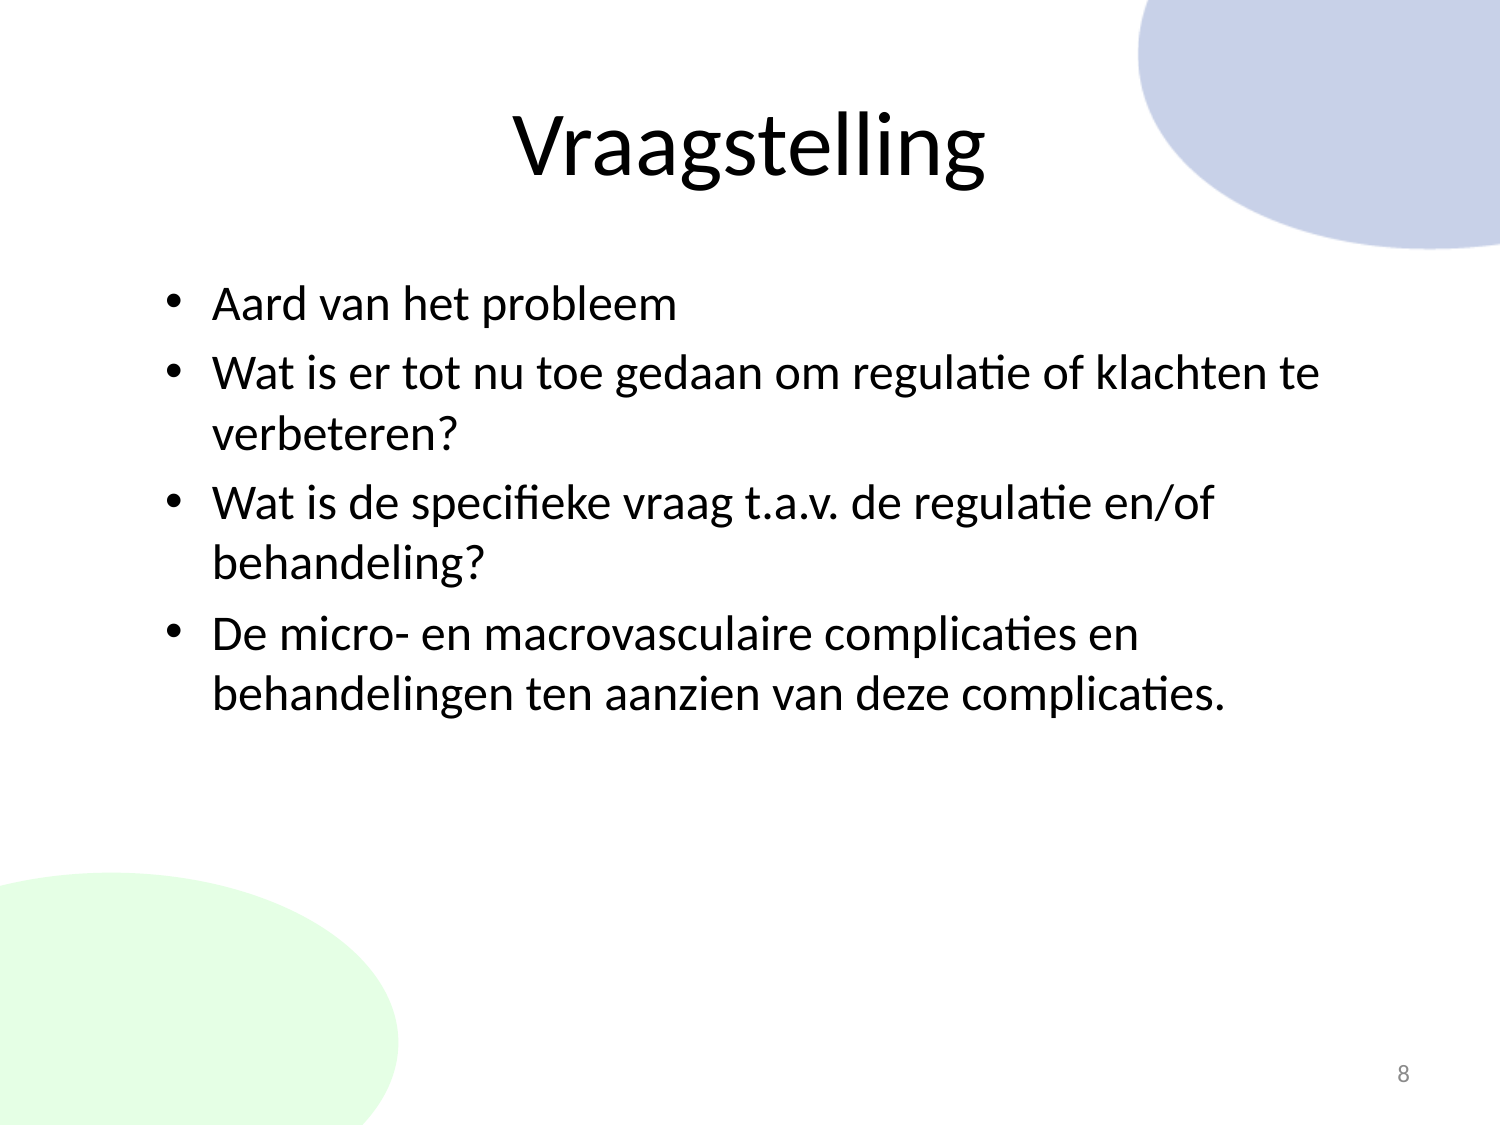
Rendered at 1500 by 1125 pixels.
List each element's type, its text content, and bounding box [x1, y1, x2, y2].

title Vraagstelling [75, 45, 1425, 233]
list Aard van het probleem Wat is er tot nu toe gedaan om regulatie of klachten te verbeteren? Wat is de specifieke vraag t.a.v. de regulatie en/of behandeling? De micro- en macrovasculaire complicaties en behandelingen ten aanzien van deze complicaties. [75, 262, 1425, 1005]
picture [1137, 0, 1500, 255]
slide_number 8 [1074, 1042, 1425, 1103]
